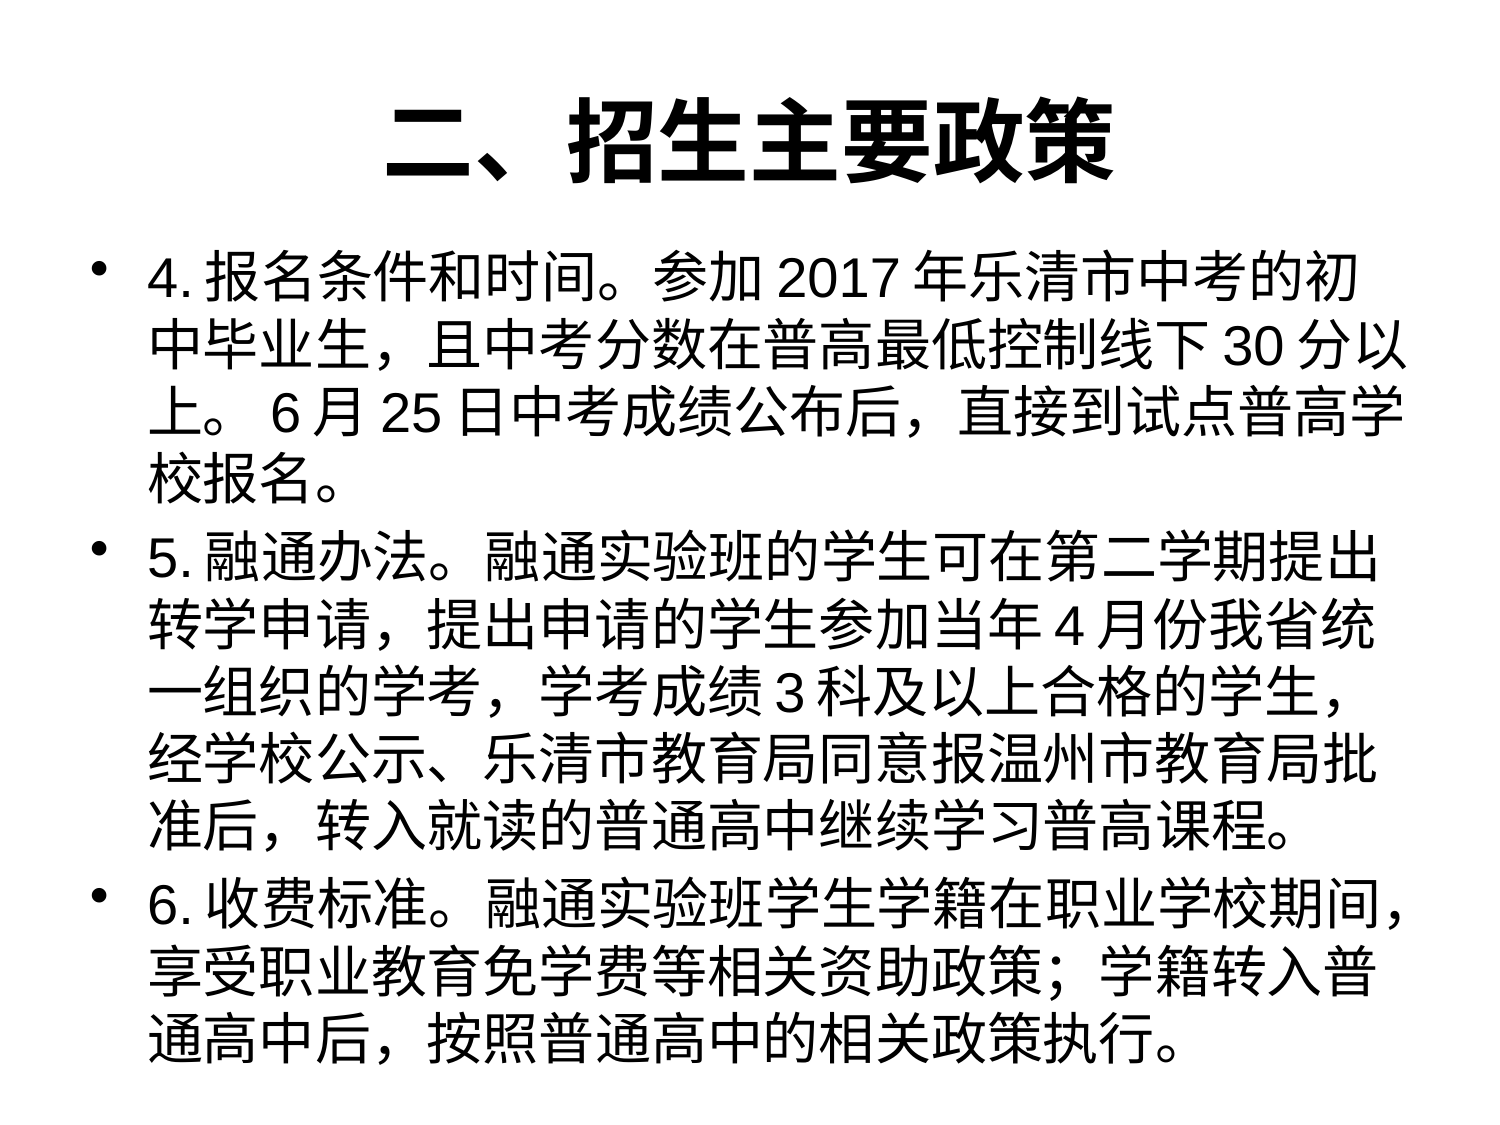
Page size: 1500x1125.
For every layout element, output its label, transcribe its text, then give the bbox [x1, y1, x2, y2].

title 二、招生主要政策 [74, 44, 1426, 233]
list 4.报名条件和时间。参加2017年乐清市中考的初中毕业生，且中考分数在普高最低控制线下30分以上。6月25日中考成绩公布后，直接到试点普高学校报名。 5.融通办法。融通实验班的学生可在第二学期提出转学申请，提出申请的学生参加当年4月份我省统一组织的学考，学考成绩3科及以上合格的学生，经学校公示、乐清市教育局同意报温州市教育局批准后，转入就读的普通高中继续学习普高课程。 6.收费标准。融通实验班学生学籍在职业学校期间，享受职业教育免学费等相关资助政策；学籍转入普通高中后，按照普通高中的相关政策执行。 [74, 234, 1426, 1079]
